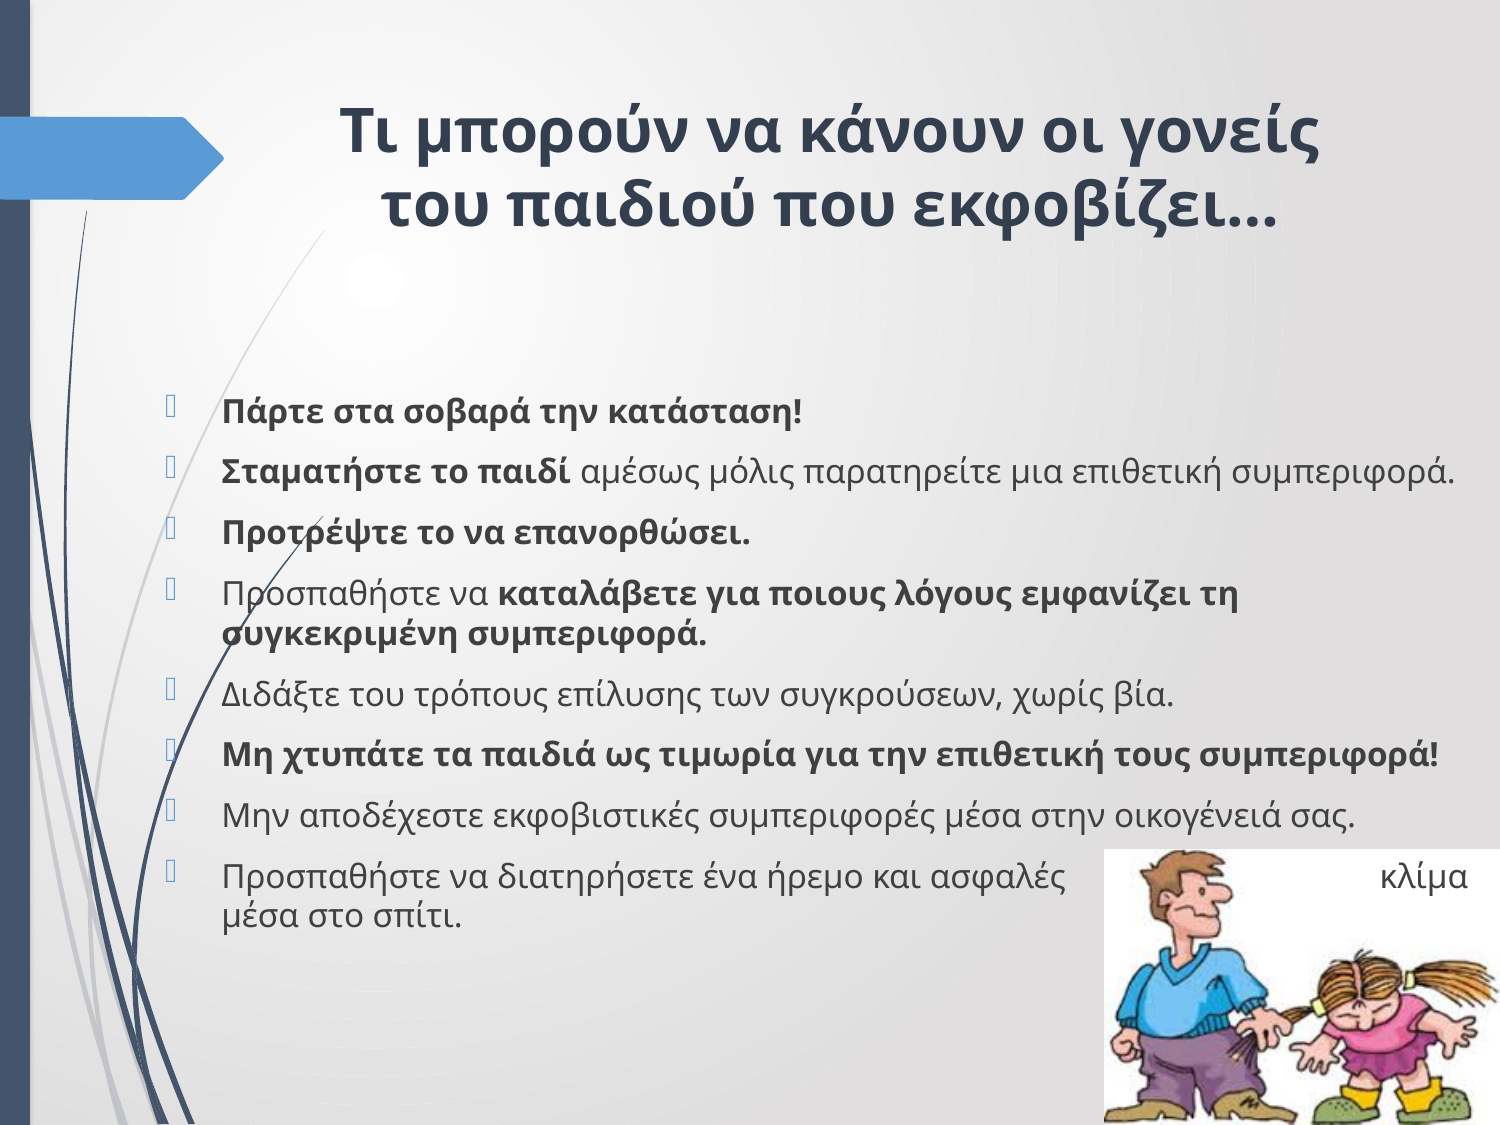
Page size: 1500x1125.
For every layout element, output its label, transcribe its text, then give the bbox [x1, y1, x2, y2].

picture [1104, 849, 1500, 1125]
title Τι μπορούν να κάνουν οι γονείς του παιδιού που εκφοβίζει… [265, 83, 1394, 294]
list Πάρτε στα σοβαρά την κατάσταση! Σταματήστε το παιδί αμέσως μόλις παρατηρείτε μια επιθετική συμπεριφορά. Προτρέψτε το να επανορθώσει. Προσπαθήστε να καταλάβετε για ποιους λόγους εμφανίζει τη συγκεκριμένη συμπεριφορά. Διδάξτε του τρόπους επίλυσης των συγκρούσεων, χωρίς βία. Μη χτυπάτε τα παιδιά ως τιμωρία για την επιθετική τους συμπεριφορά! Μην αποδέχεστε εκφοβιστικές συμπεριφορές μέσα στην οικογένειά σας. Προσπαθήστε να διατηρήσετε ένα ήρεμο και ασφαλές κλίμα μέσα στο σπίτι. [150, 382, 1500, 1125]
